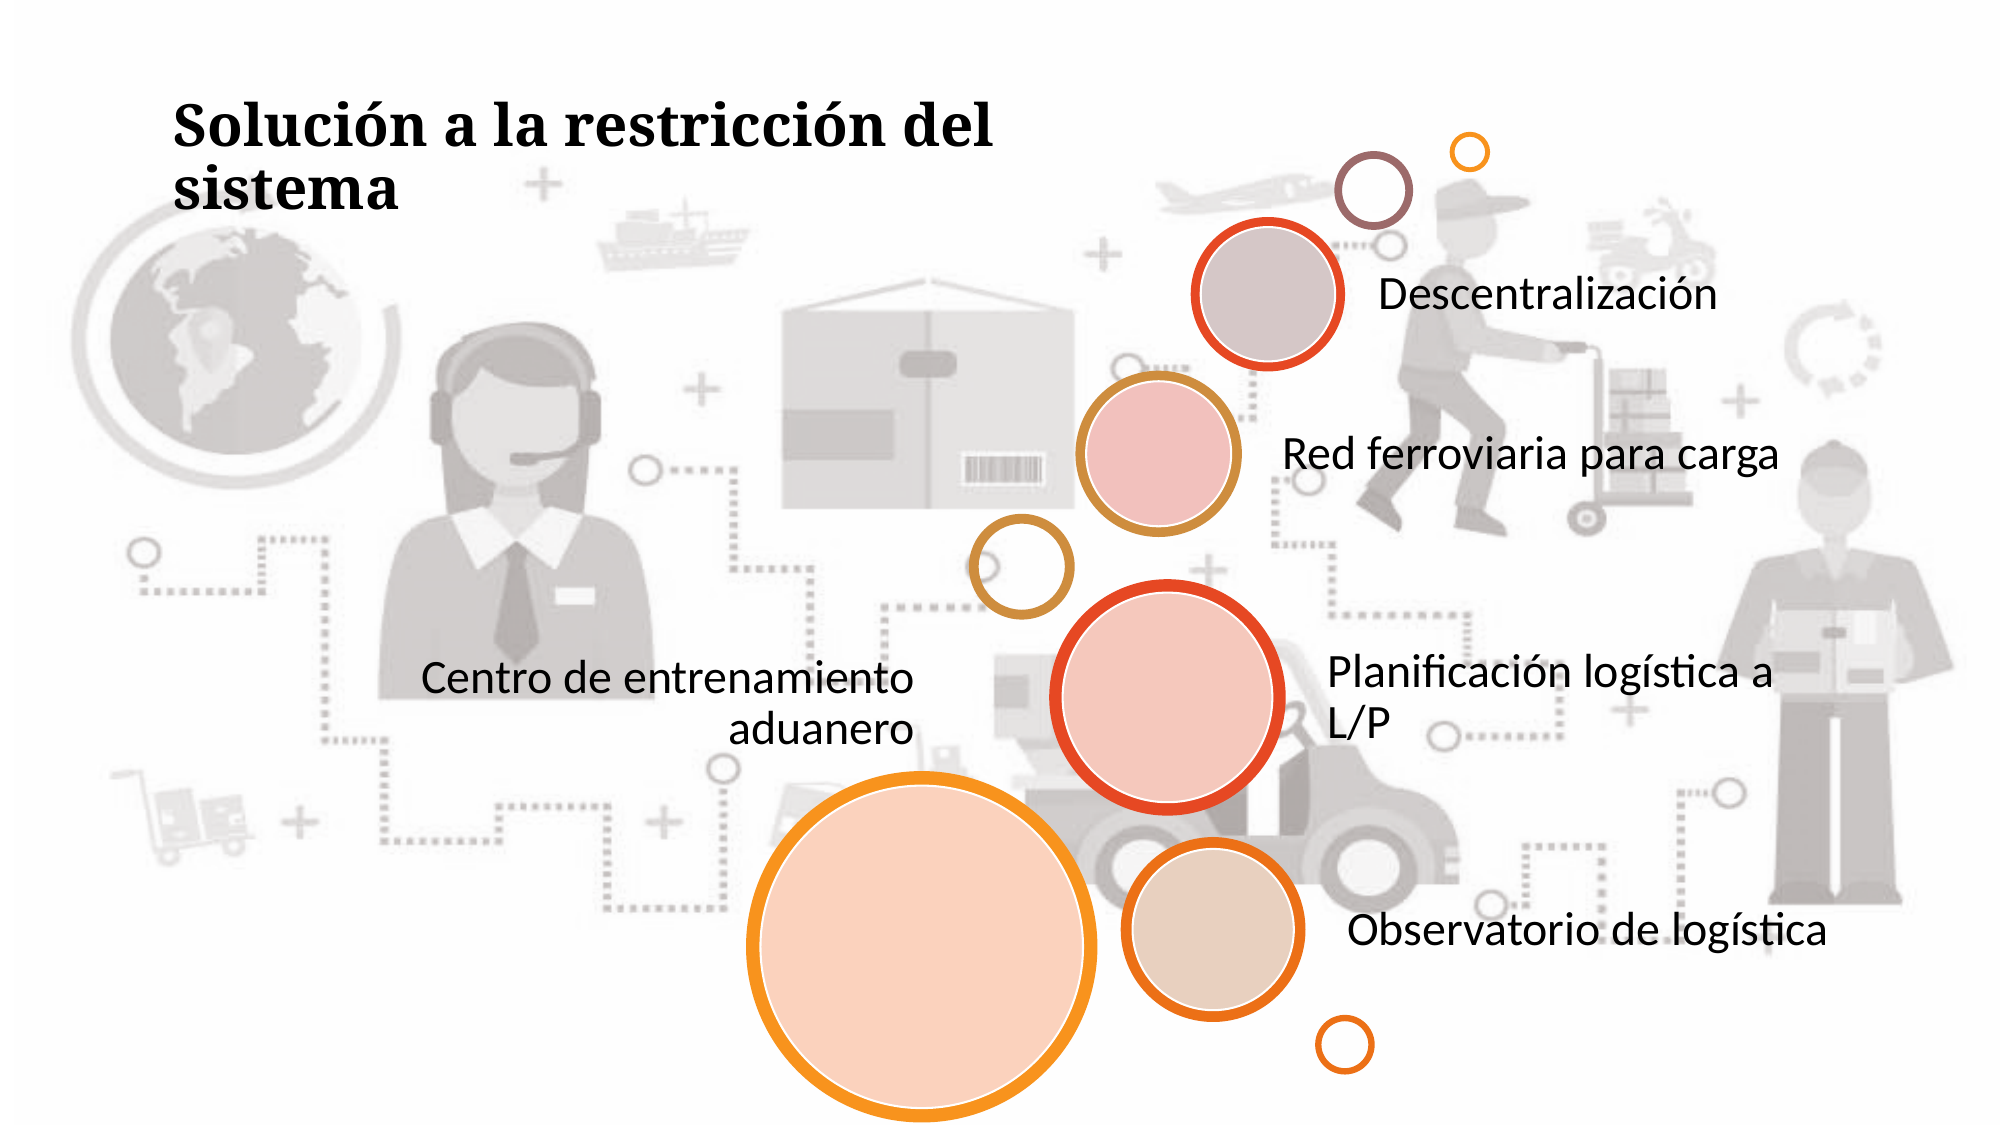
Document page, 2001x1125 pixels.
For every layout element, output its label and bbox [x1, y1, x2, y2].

list [351, 132, 1943, 1122]
picture [14, 0, 2000, 1125]
